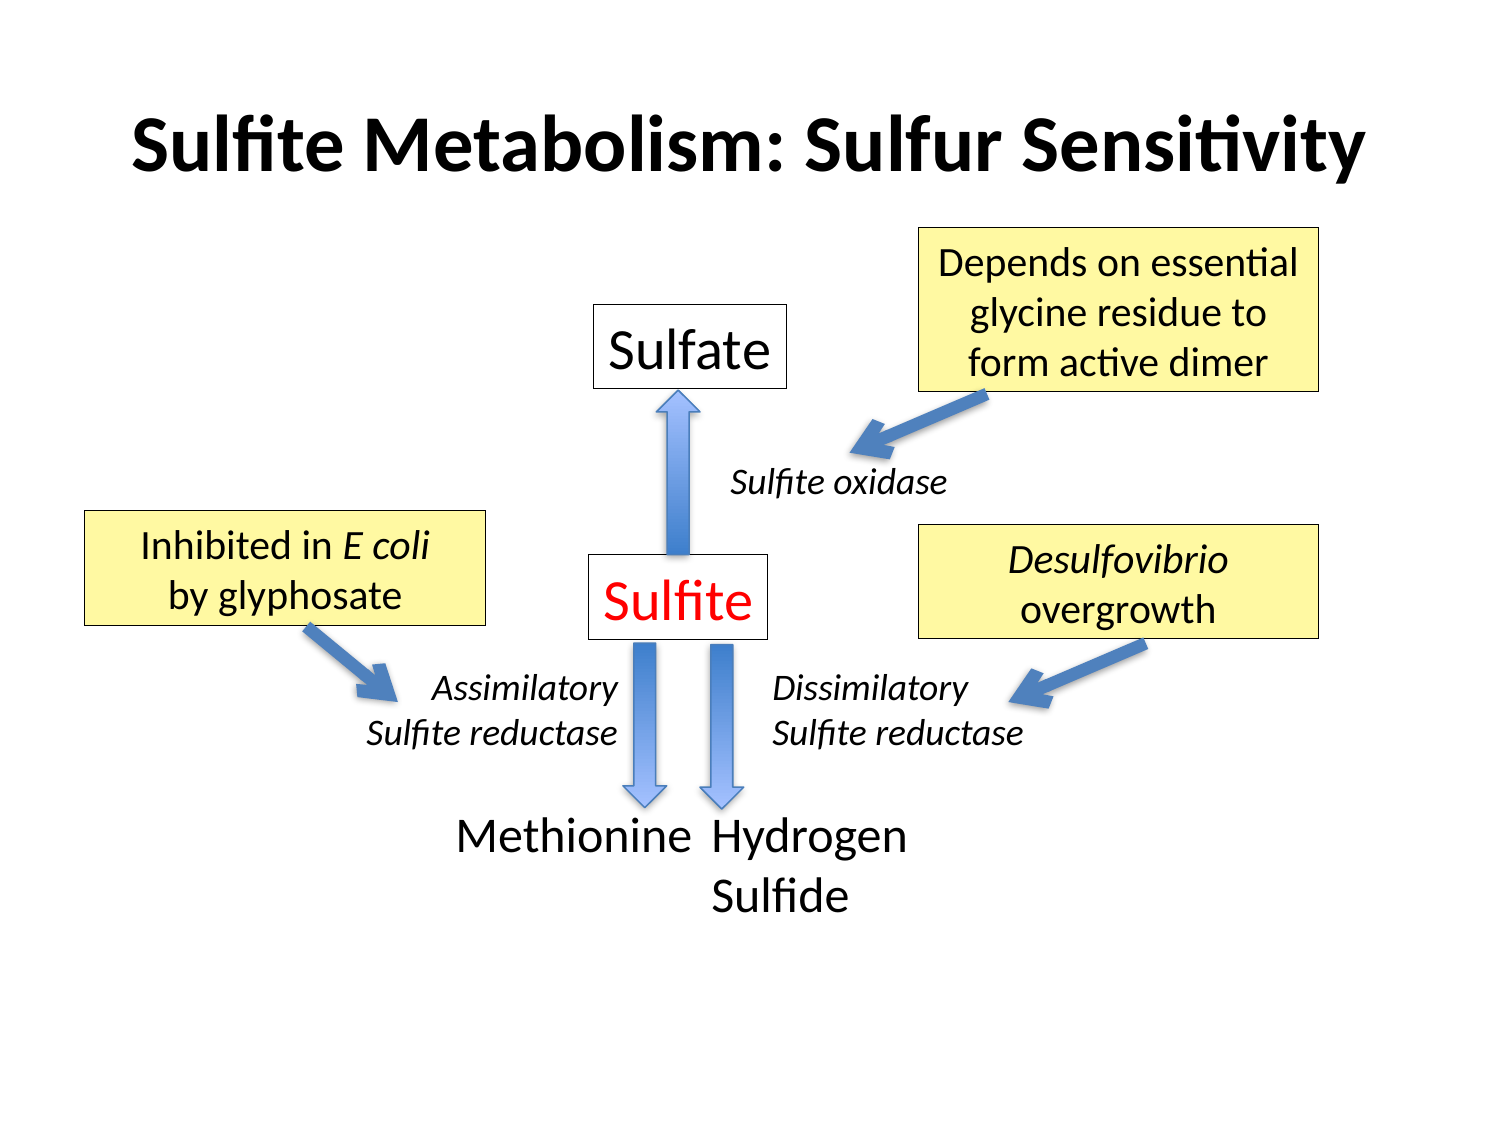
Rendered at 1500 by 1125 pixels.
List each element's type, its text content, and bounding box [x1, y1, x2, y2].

text_box Inhibited in E coli by glyphosate [84, 510, 486, 626]
text_box [622, 642, 668, 809]
text_box Methionine [440, 795, 696, 870]
text_box Hydrogen Sulfide [696, 795, 935, 930]
text_box Sulfite [588, 554, 768, 640]
text_box Dissimilatory Sulfite reductase [757, 655, 1040, 761]
title Sulfite Metabolism: Sulfur Sensitivity [75, 45, 1425, 233]
text_box Sulfate [593, 304, 787, 389]
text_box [1007, 642, 1146, 703]
text_box Assimilatory Sulfite reductase [351, 655, 628, 761]
text_box Sulfite oxidase [715, 449, 963, 510]
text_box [849, 393, 988, 453]
text_box [655, 389, 701, 556]
text_box Depends on essential glycine residue to form active dimer [918, 227, 1319, 392]
text_box Desulfovibrio overgrowth [918, 524, 1319, 639]
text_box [305, 626, 399, 703]
text_box [699, 643, 745, 795]
